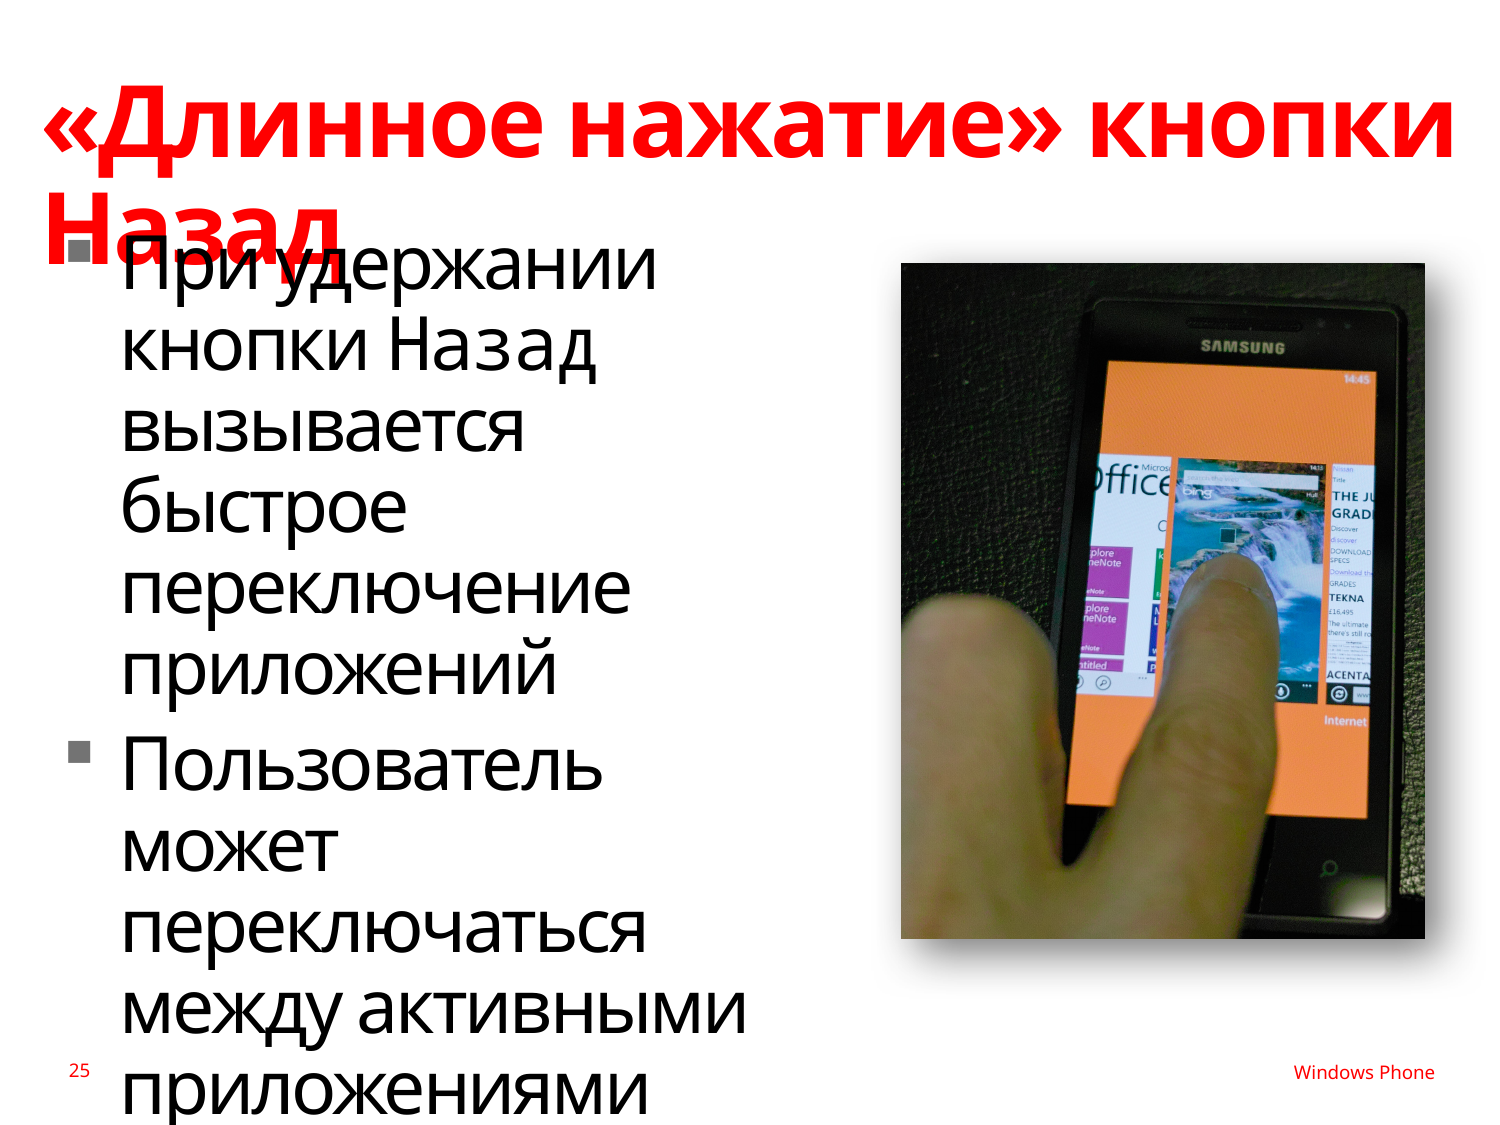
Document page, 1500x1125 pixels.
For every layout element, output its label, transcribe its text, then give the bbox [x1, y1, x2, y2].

list При удержании кнопки Назад вызывается быстрое переключение приложений Пользователь может переключаться между активными приложениями [62, 224, 807, 980]
slide_number 25 [0, 1053, 91, 1091]
title «Длинное нажатие» кнопки Назад [40, 70, 1500, 196]
picture [901, 263, 1426, 939]
